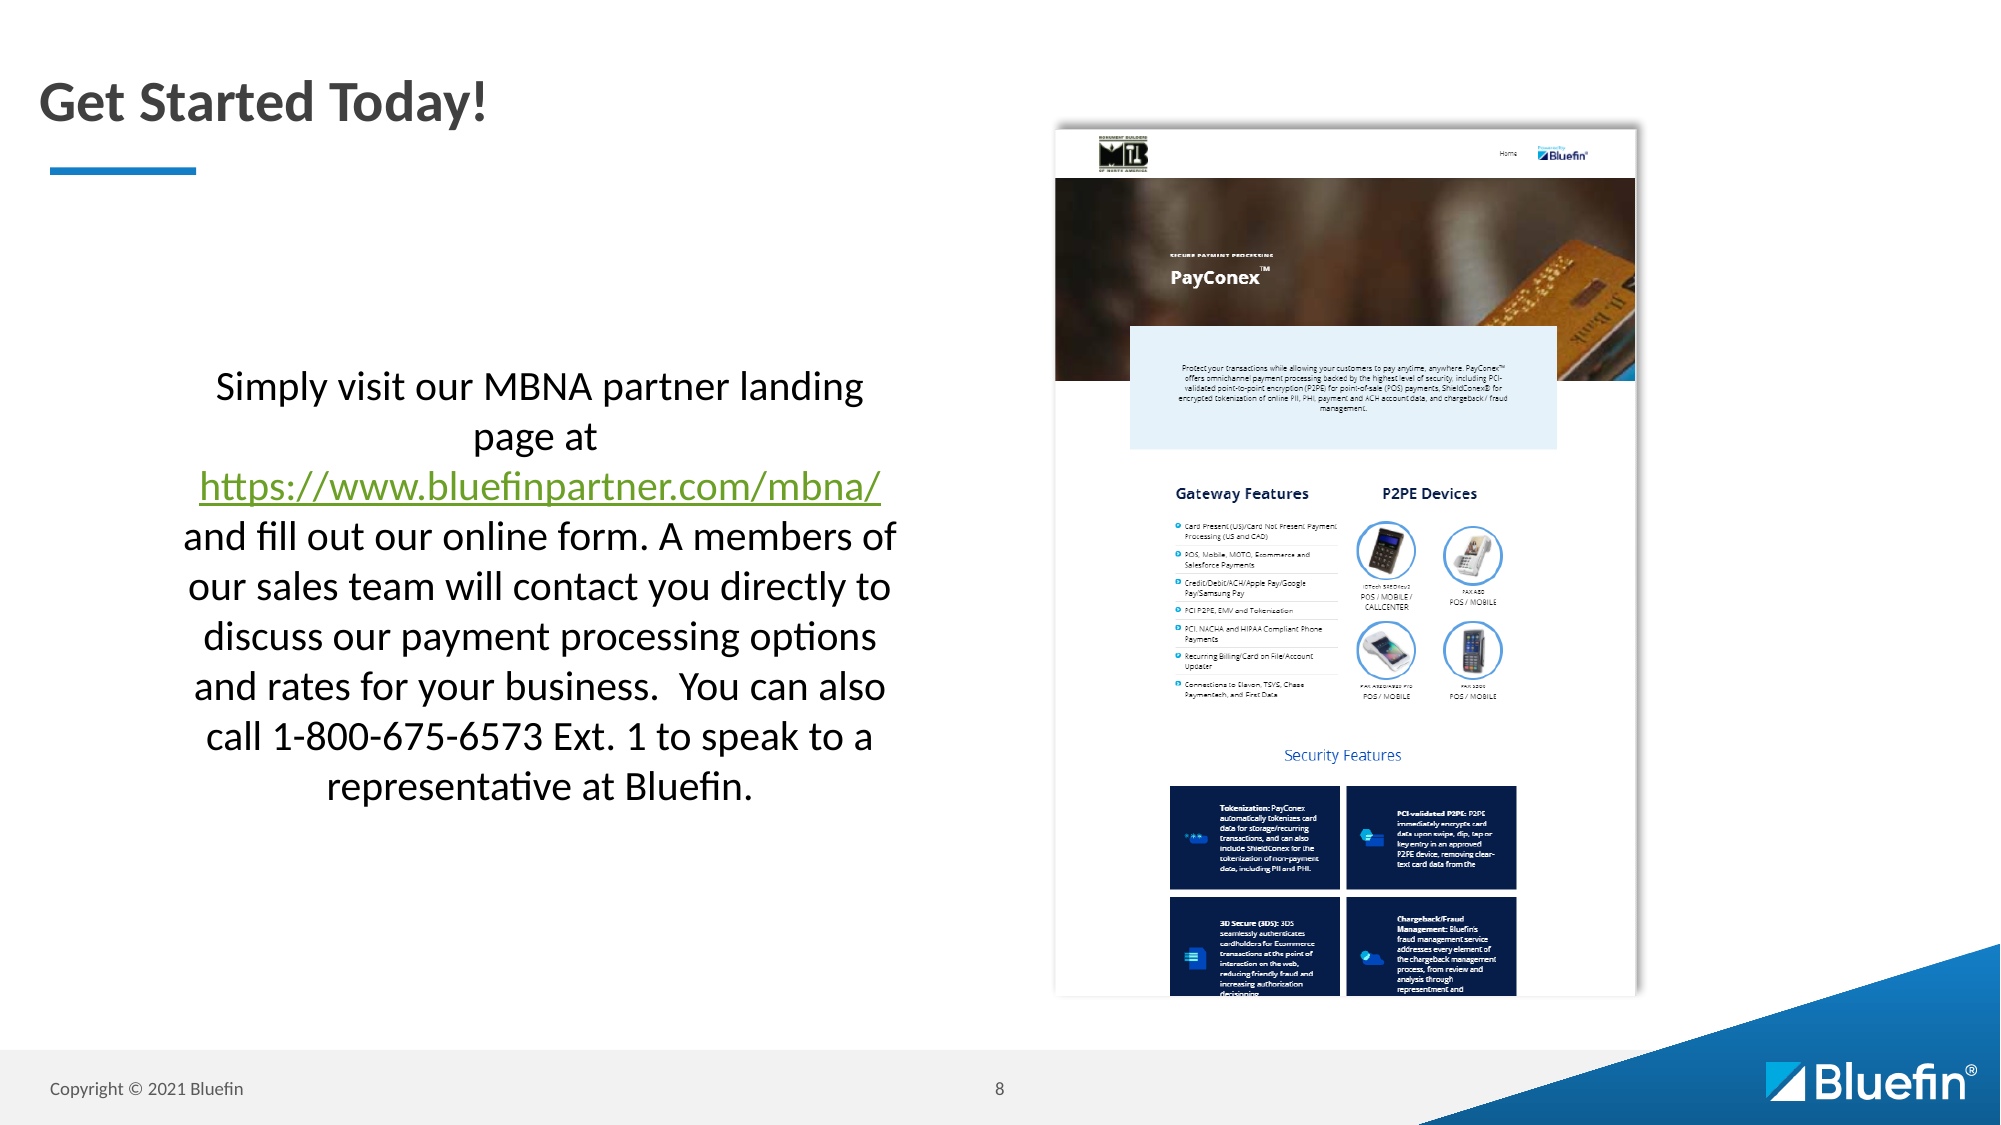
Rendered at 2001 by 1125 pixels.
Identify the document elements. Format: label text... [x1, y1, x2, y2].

picture [1766, 1062, 1977, 1101]
text_box Simply visit our MBNA partner landing page at https://www.bluefinpartner.com/mbna/ and fill out our online form. A members of our sales team will contact you directly to discuss our payment processing options and rates for your business. You can also call 1-800-675-6573 Ext. 1 to speak to a representative at Bluefin. [165, 351, 916, 817]
picture [1055, 129, 1637, 996]
title Get Started Today! [0, 37, 1900, 168]
